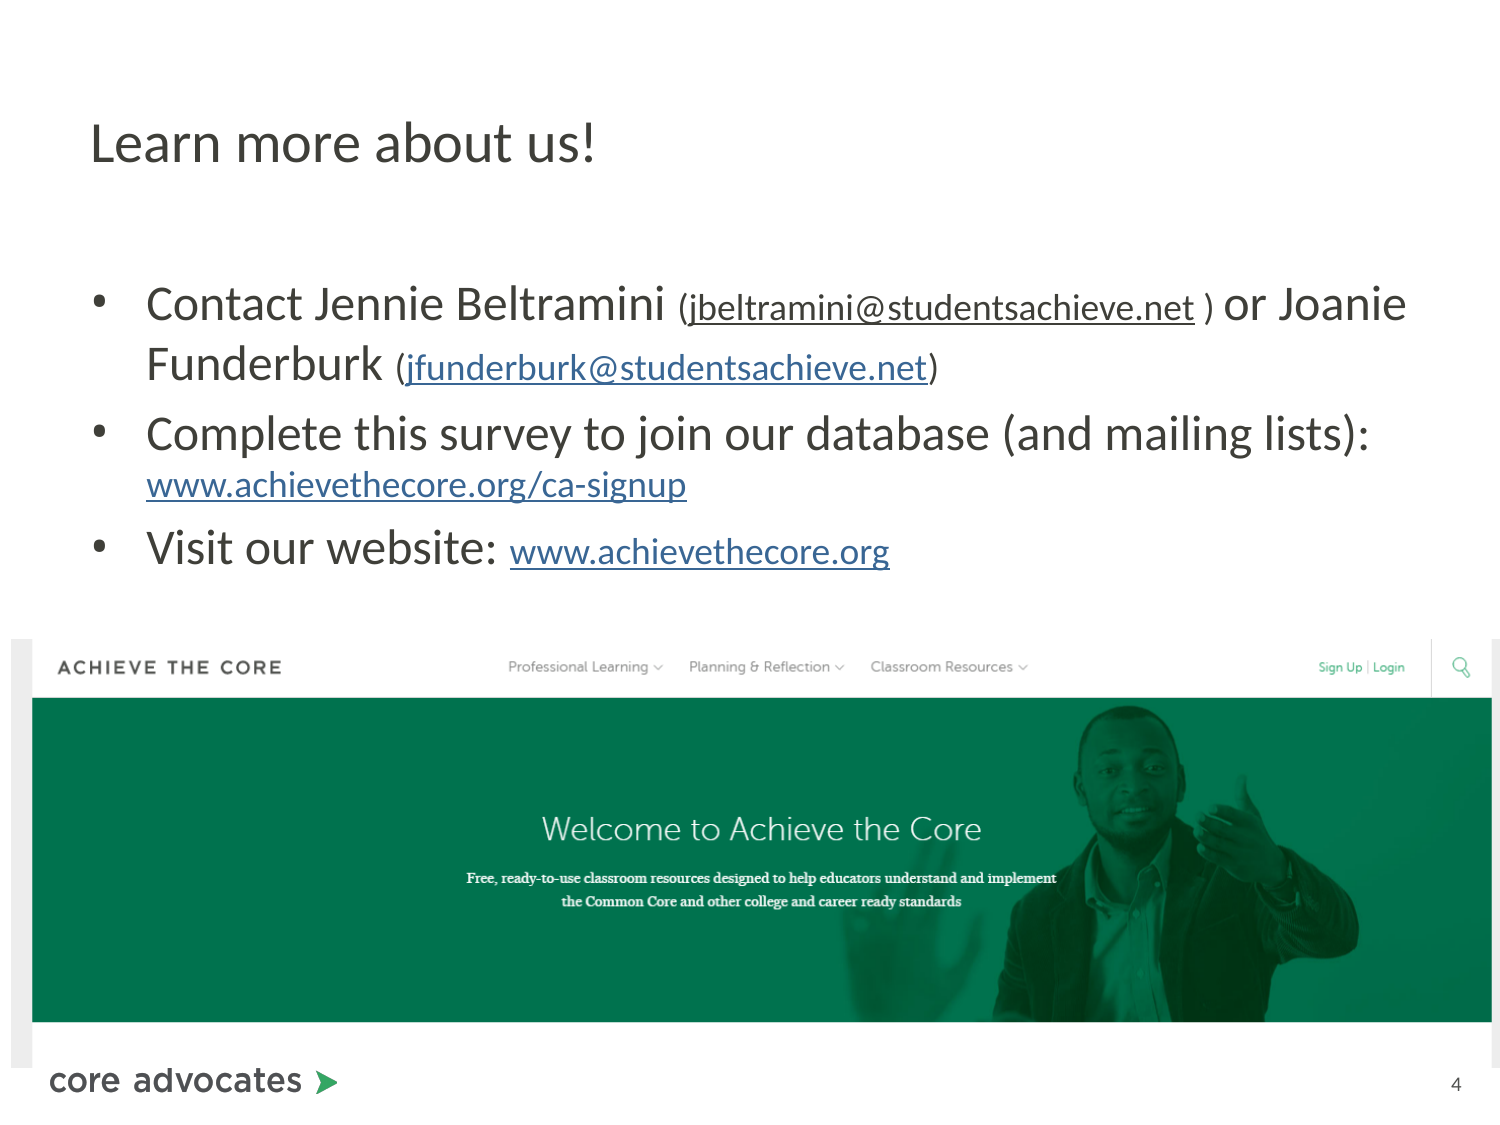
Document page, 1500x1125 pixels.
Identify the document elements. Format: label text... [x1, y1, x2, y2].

list Contact Jennie Beltramini (jbeltramini@studentsachieve.net ) or Joanie Funderburk (jfunderburk@studentsachieve.net) Complete this survey to join our database (and mailing lists): www.achievethecore.org/ca-signup Visit our website: www.achievethecore.org [75, 262, 1425, 638]
picture [11, 639, 1500, 1094]
title Learn more about us! [75, 45, 1425, 233]
